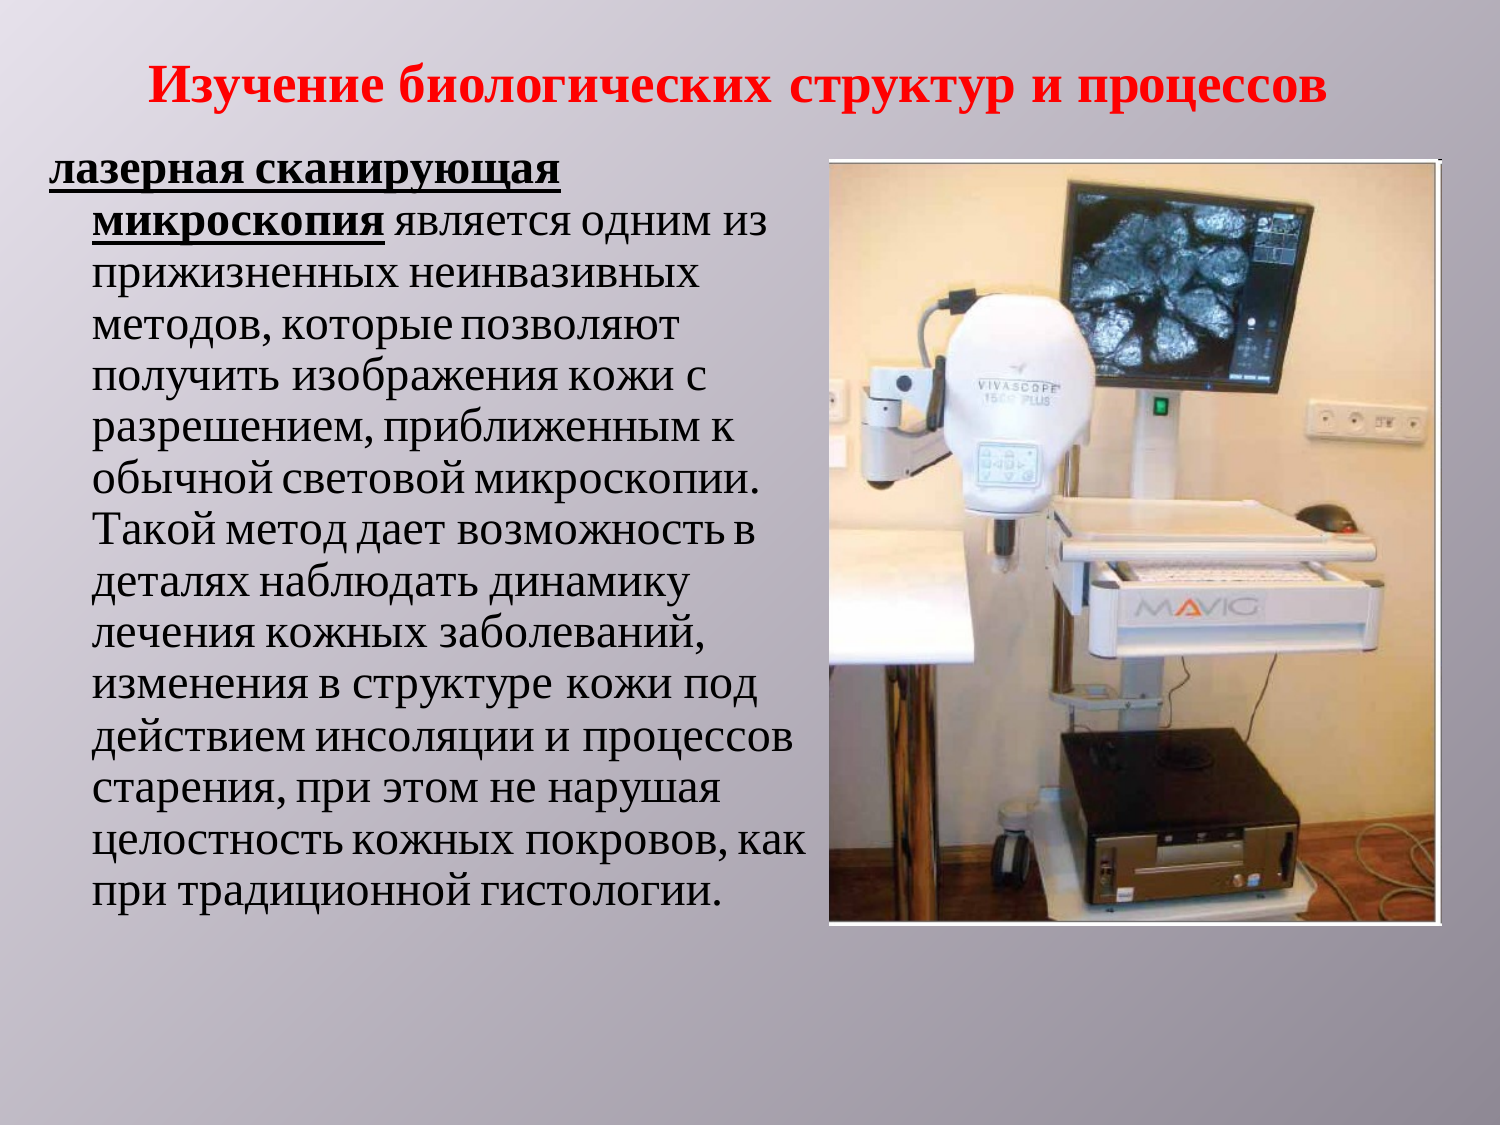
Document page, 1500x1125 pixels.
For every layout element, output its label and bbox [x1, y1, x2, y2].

text_box [23, 5, 1454, 1079]
